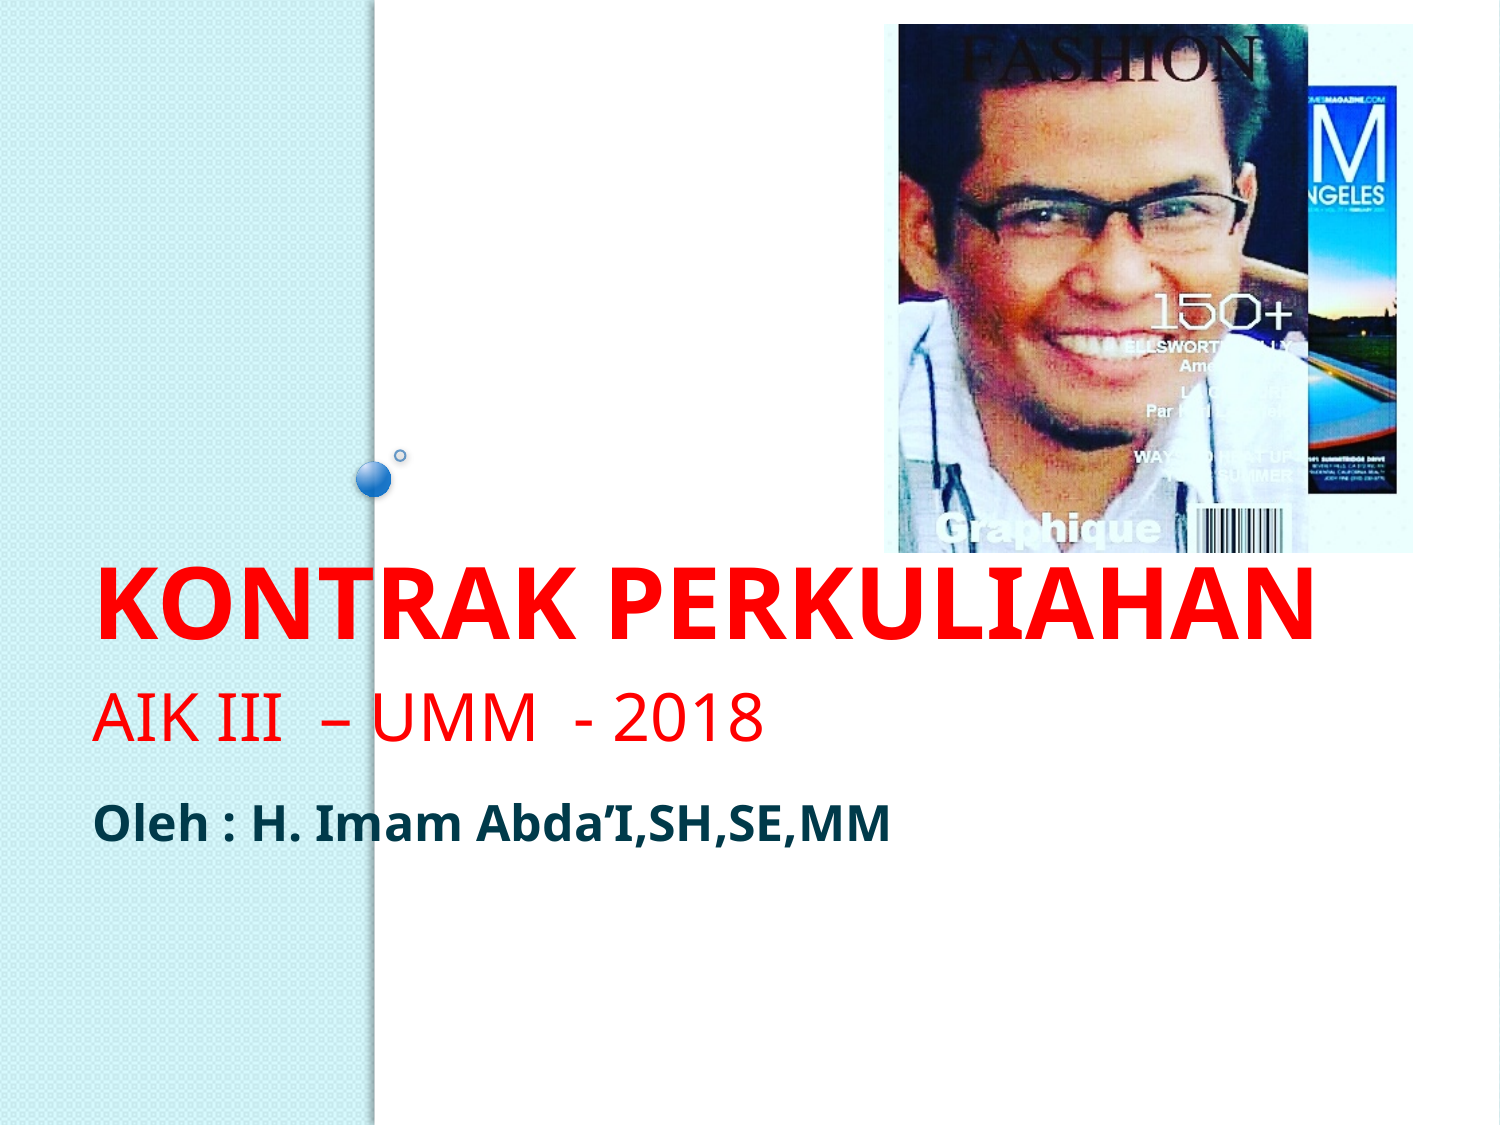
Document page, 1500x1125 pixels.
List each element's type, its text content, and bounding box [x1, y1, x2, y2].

picture [884, 24, 1413, 554]
list KONTRAK PERKULIAHAN AIK III – UMM - 2018 Oleh : H. Imam Abda’I,SH,SE,MM [75, 637, 1475, 1050]
